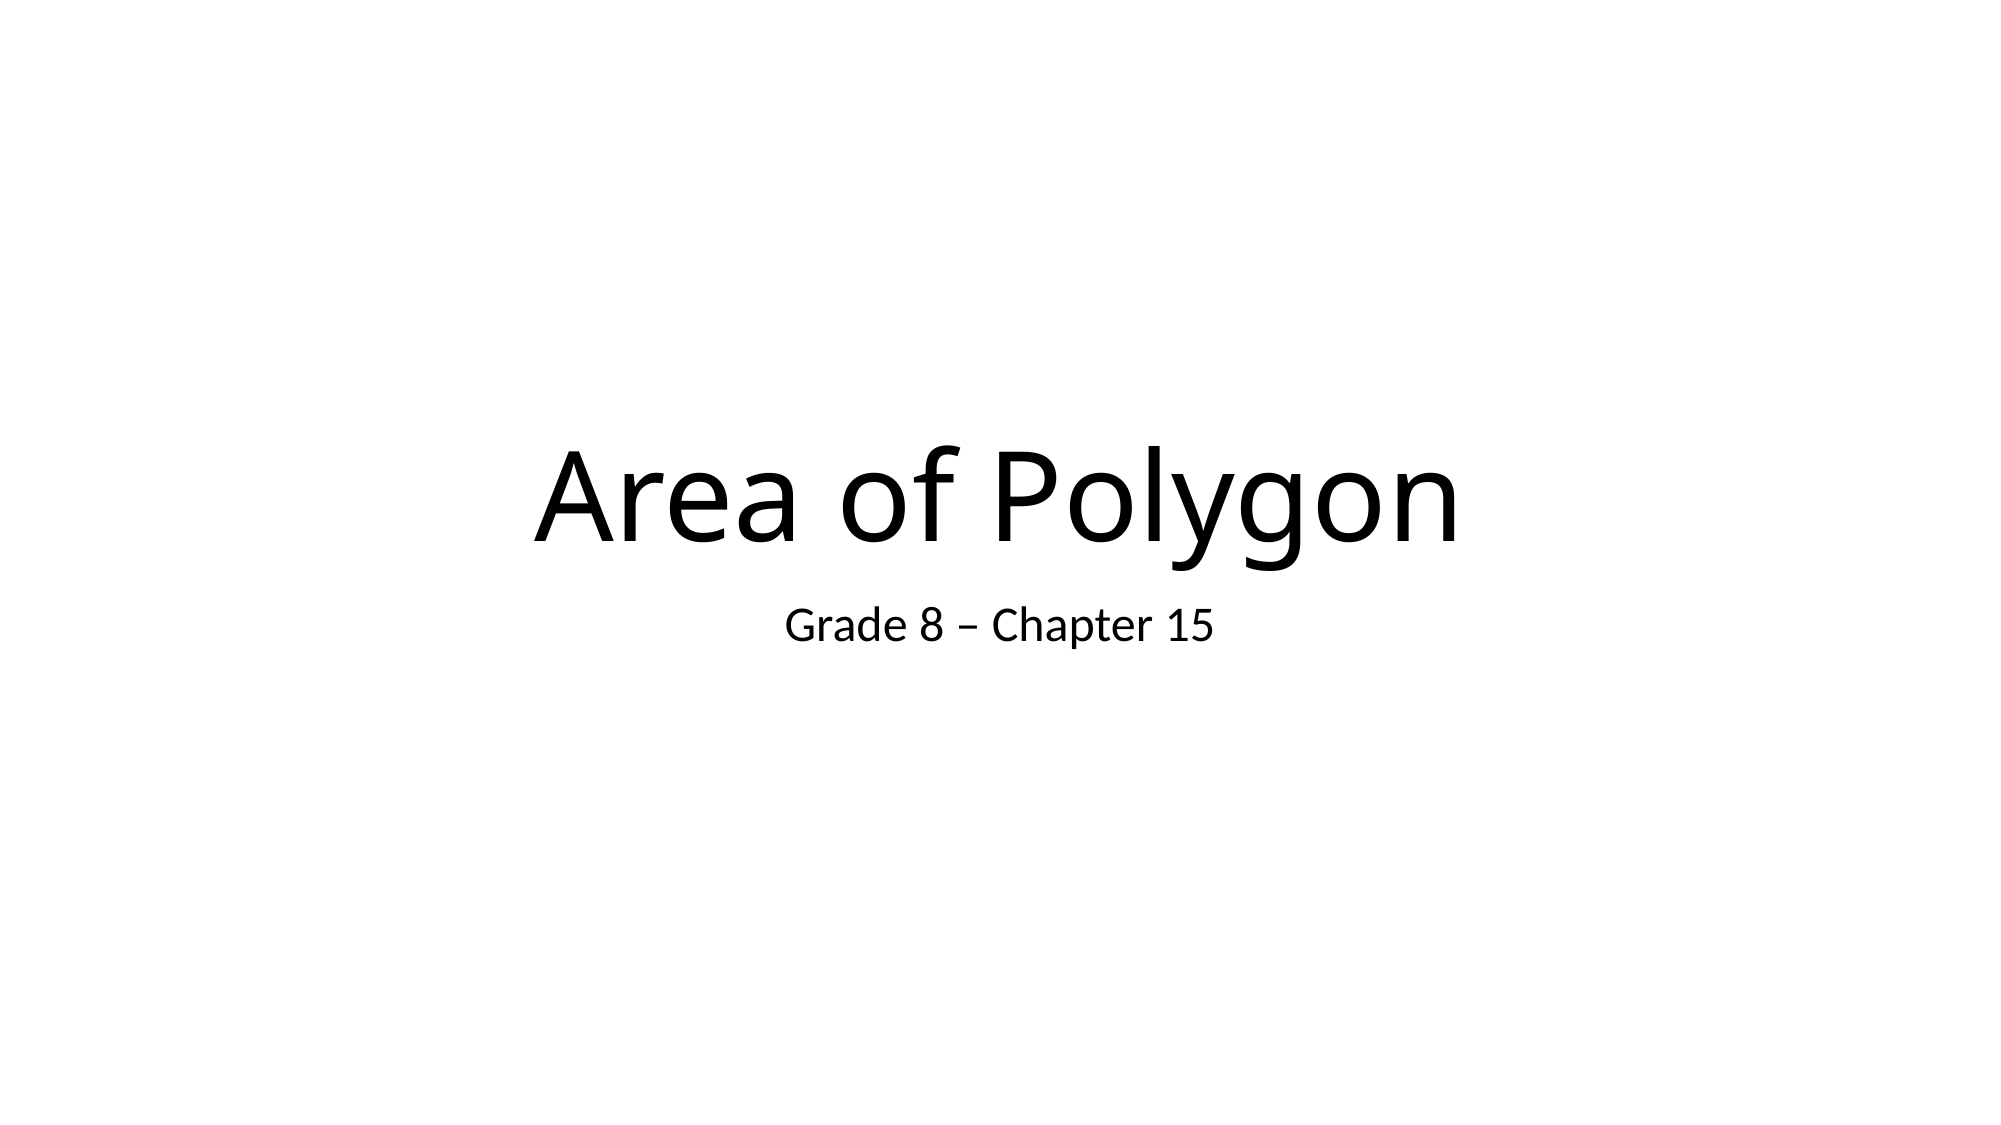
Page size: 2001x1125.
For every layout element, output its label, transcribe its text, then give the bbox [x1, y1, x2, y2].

subtitle Grade 8 – Chapter 15 [249, 590, 1750, 863]
title Area of Polygon [249, 184, 1750, 576]
